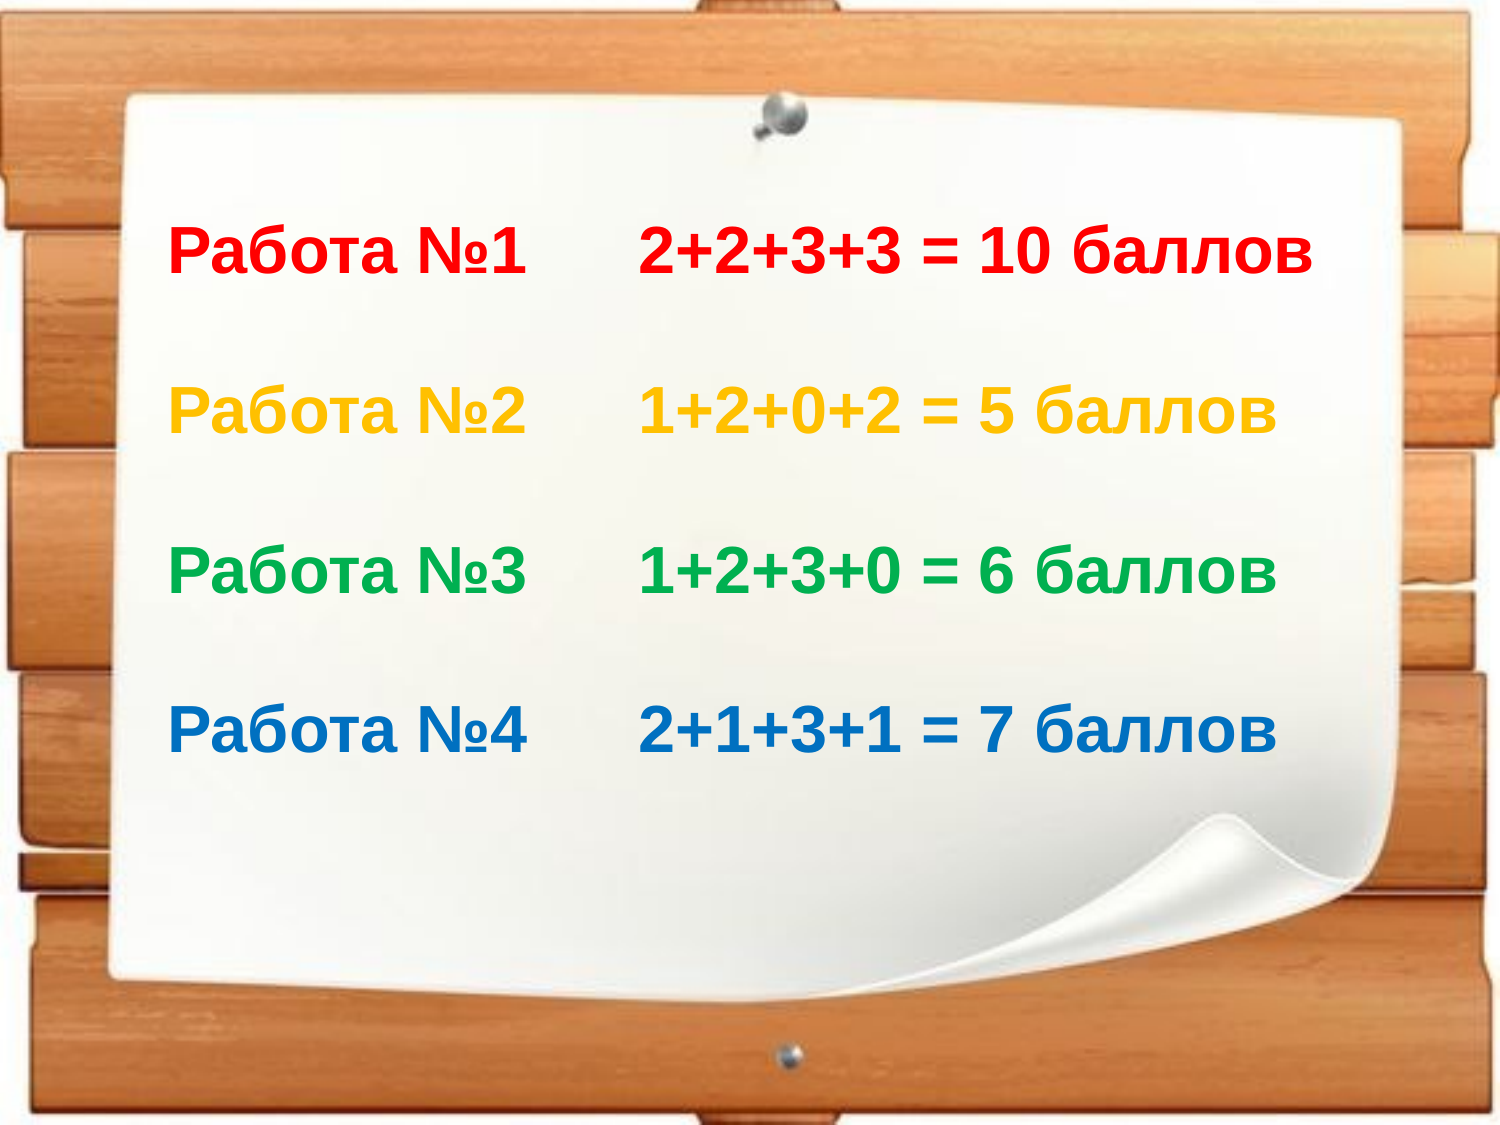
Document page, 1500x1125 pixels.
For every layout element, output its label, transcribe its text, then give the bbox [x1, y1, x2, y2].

text_box Работа №1 2+2+3+3 = 10 баллов Работа №2 1+2+0+2 = 5 баллов Работа №3 1+2+3+0 = 6 баллов Работа №4 2+1+3+1 = 7 баллов [152, 199, 1354, 774]
picture [0, 0, 1500, 1125]
